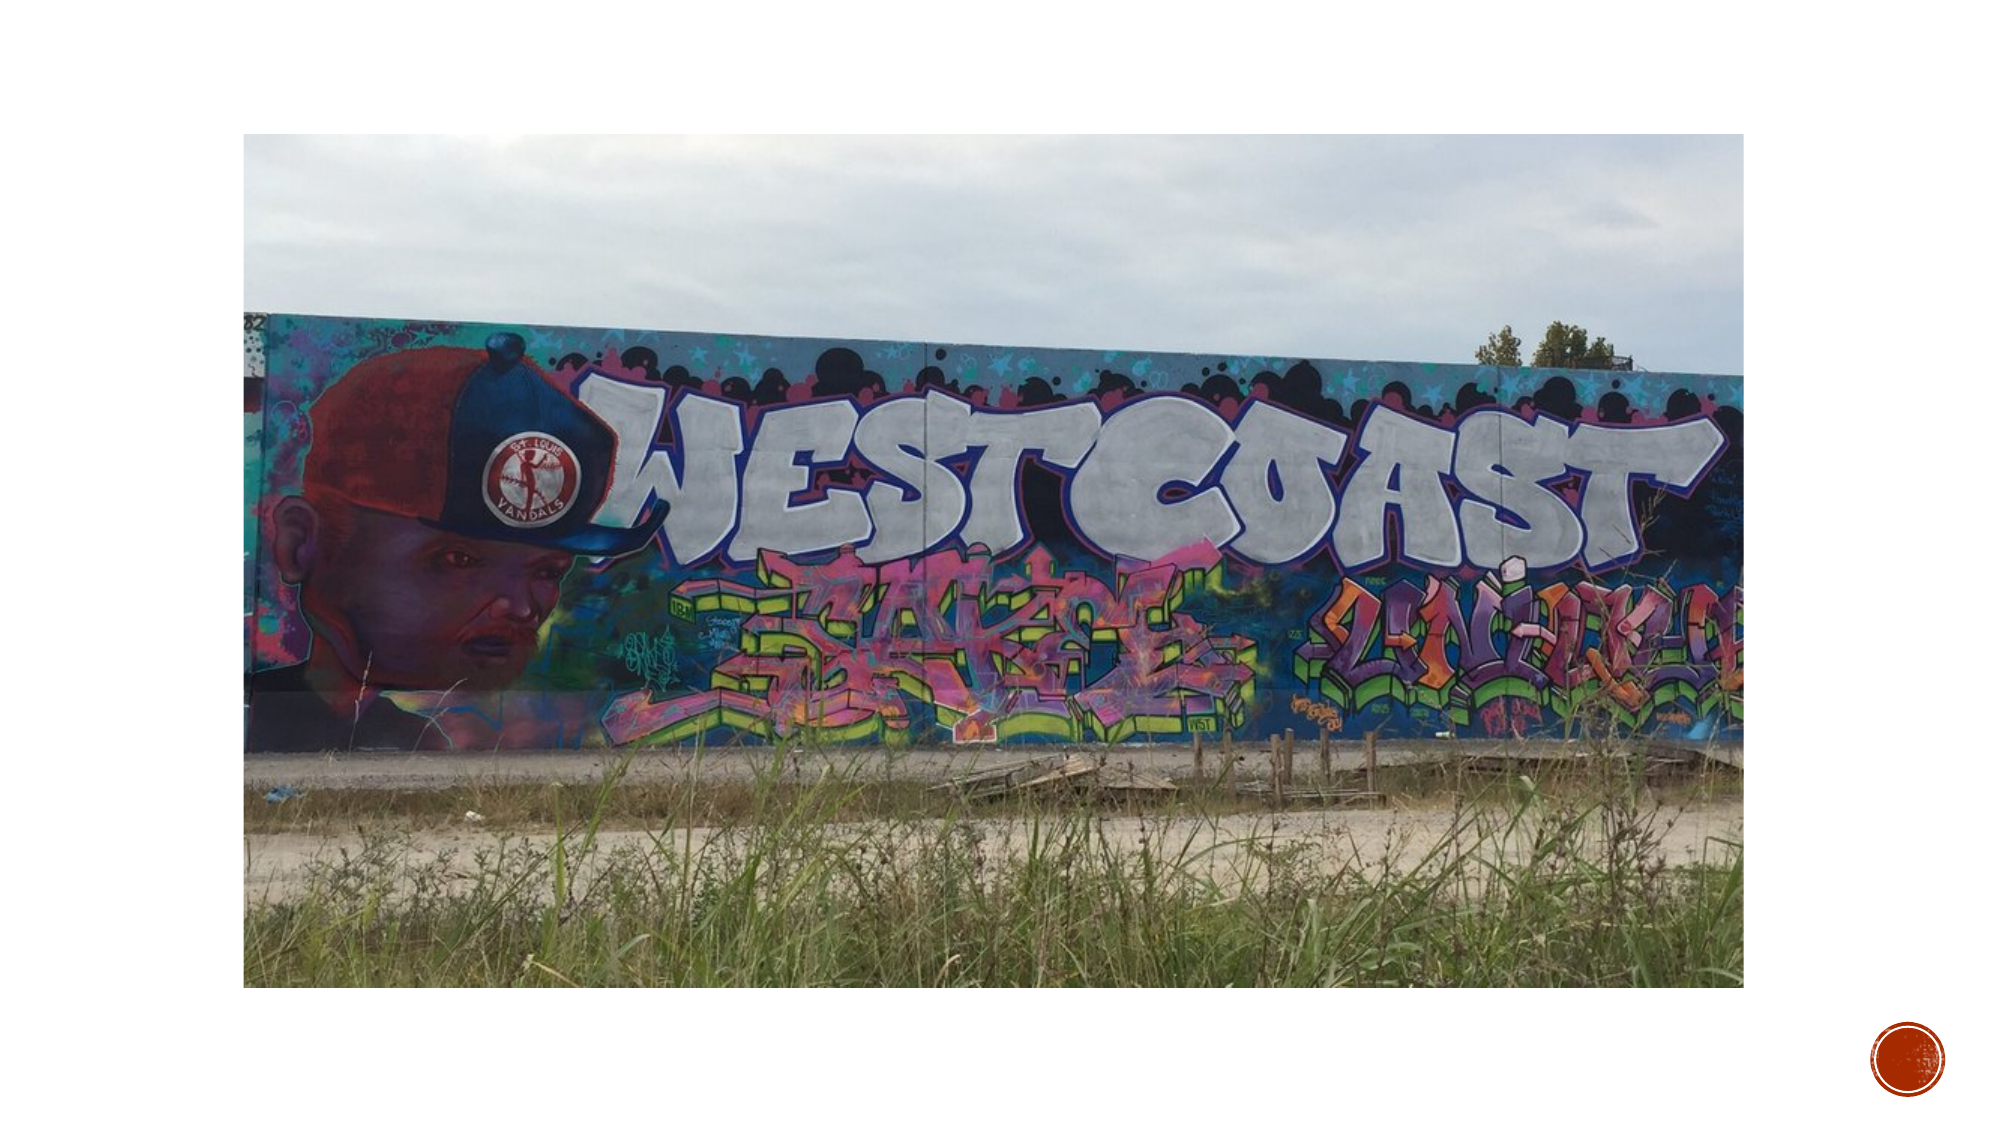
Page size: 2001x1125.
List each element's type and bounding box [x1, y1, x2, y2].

picture [243, 134, 1744, 988]
